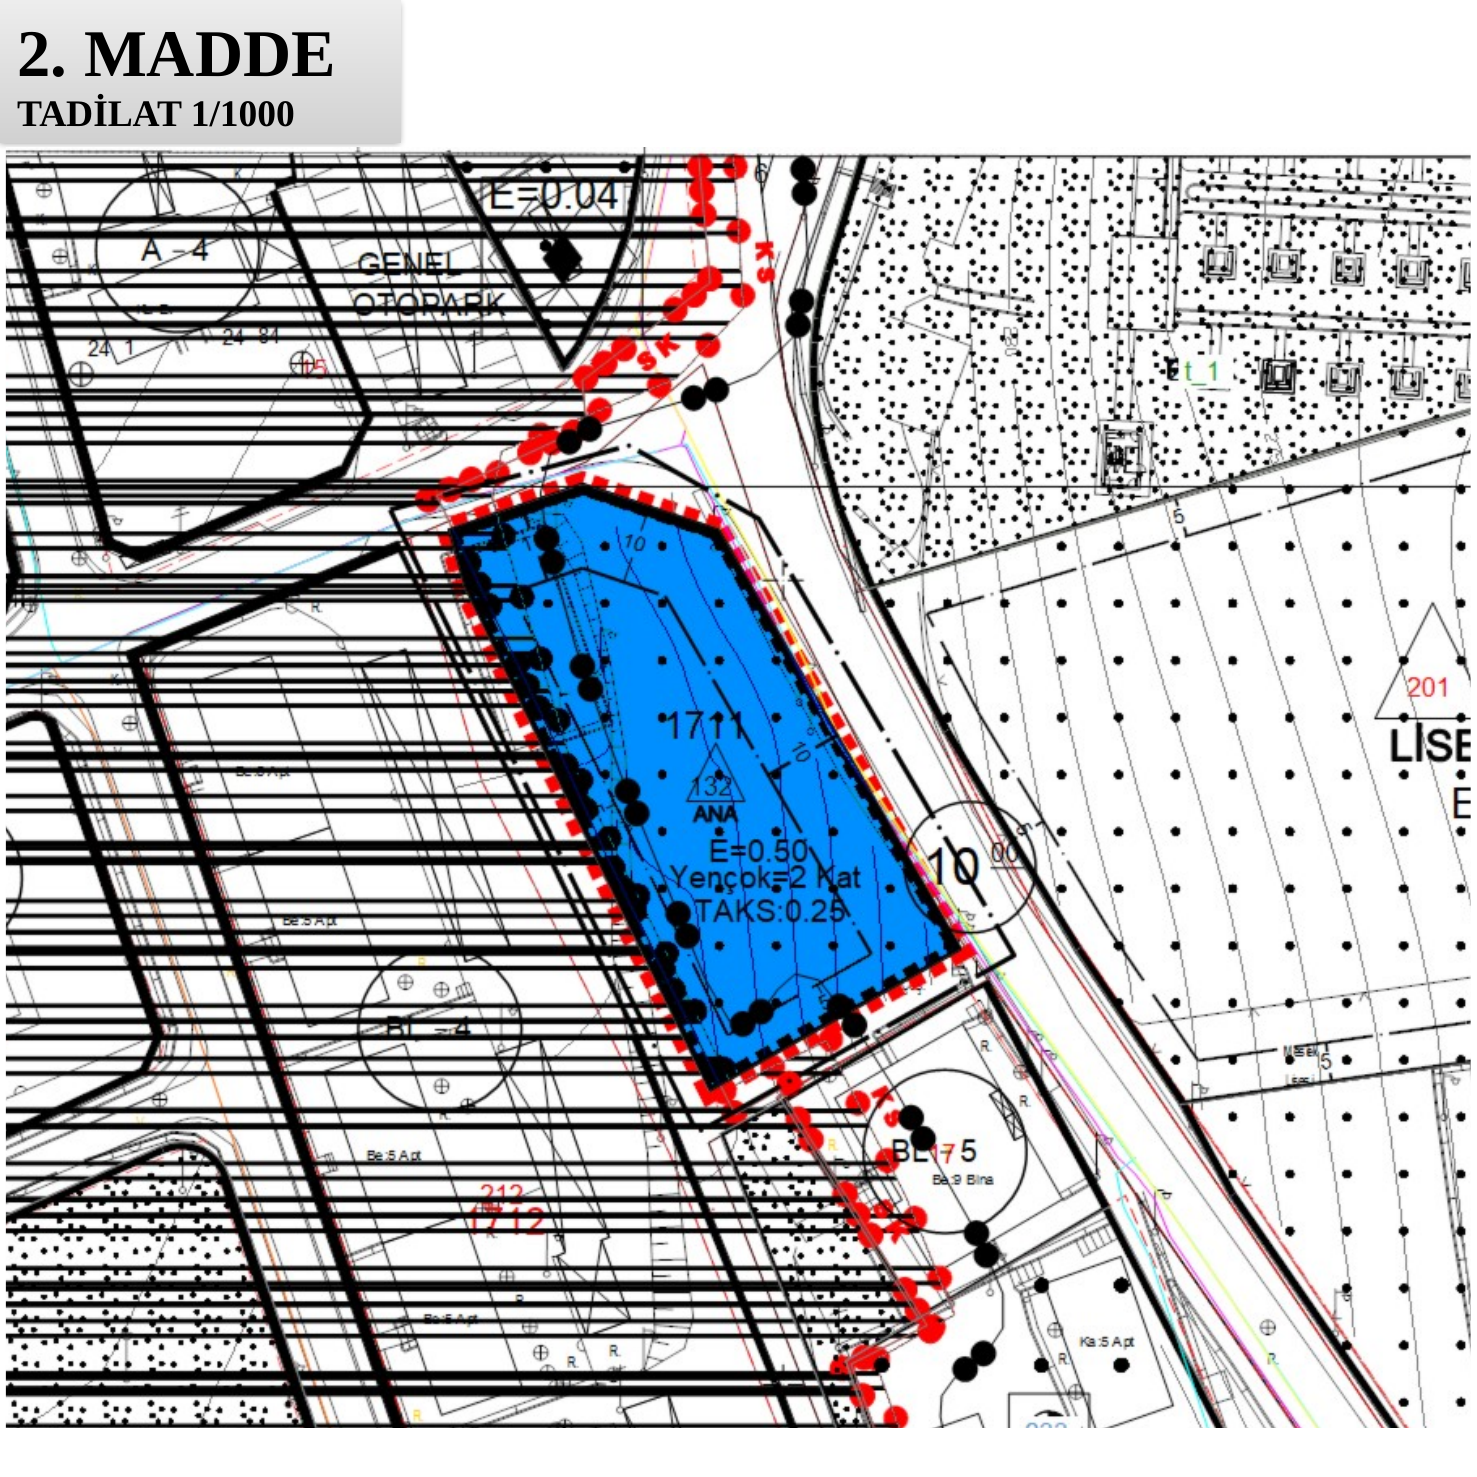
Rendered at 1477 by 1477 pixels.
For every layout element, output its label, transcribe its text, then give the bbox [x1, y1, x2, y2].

picture [5, 147, 1471, 1428]
text_box 2. MADDE TADİLAT 1/1000 [0, 0, 402, 143]
